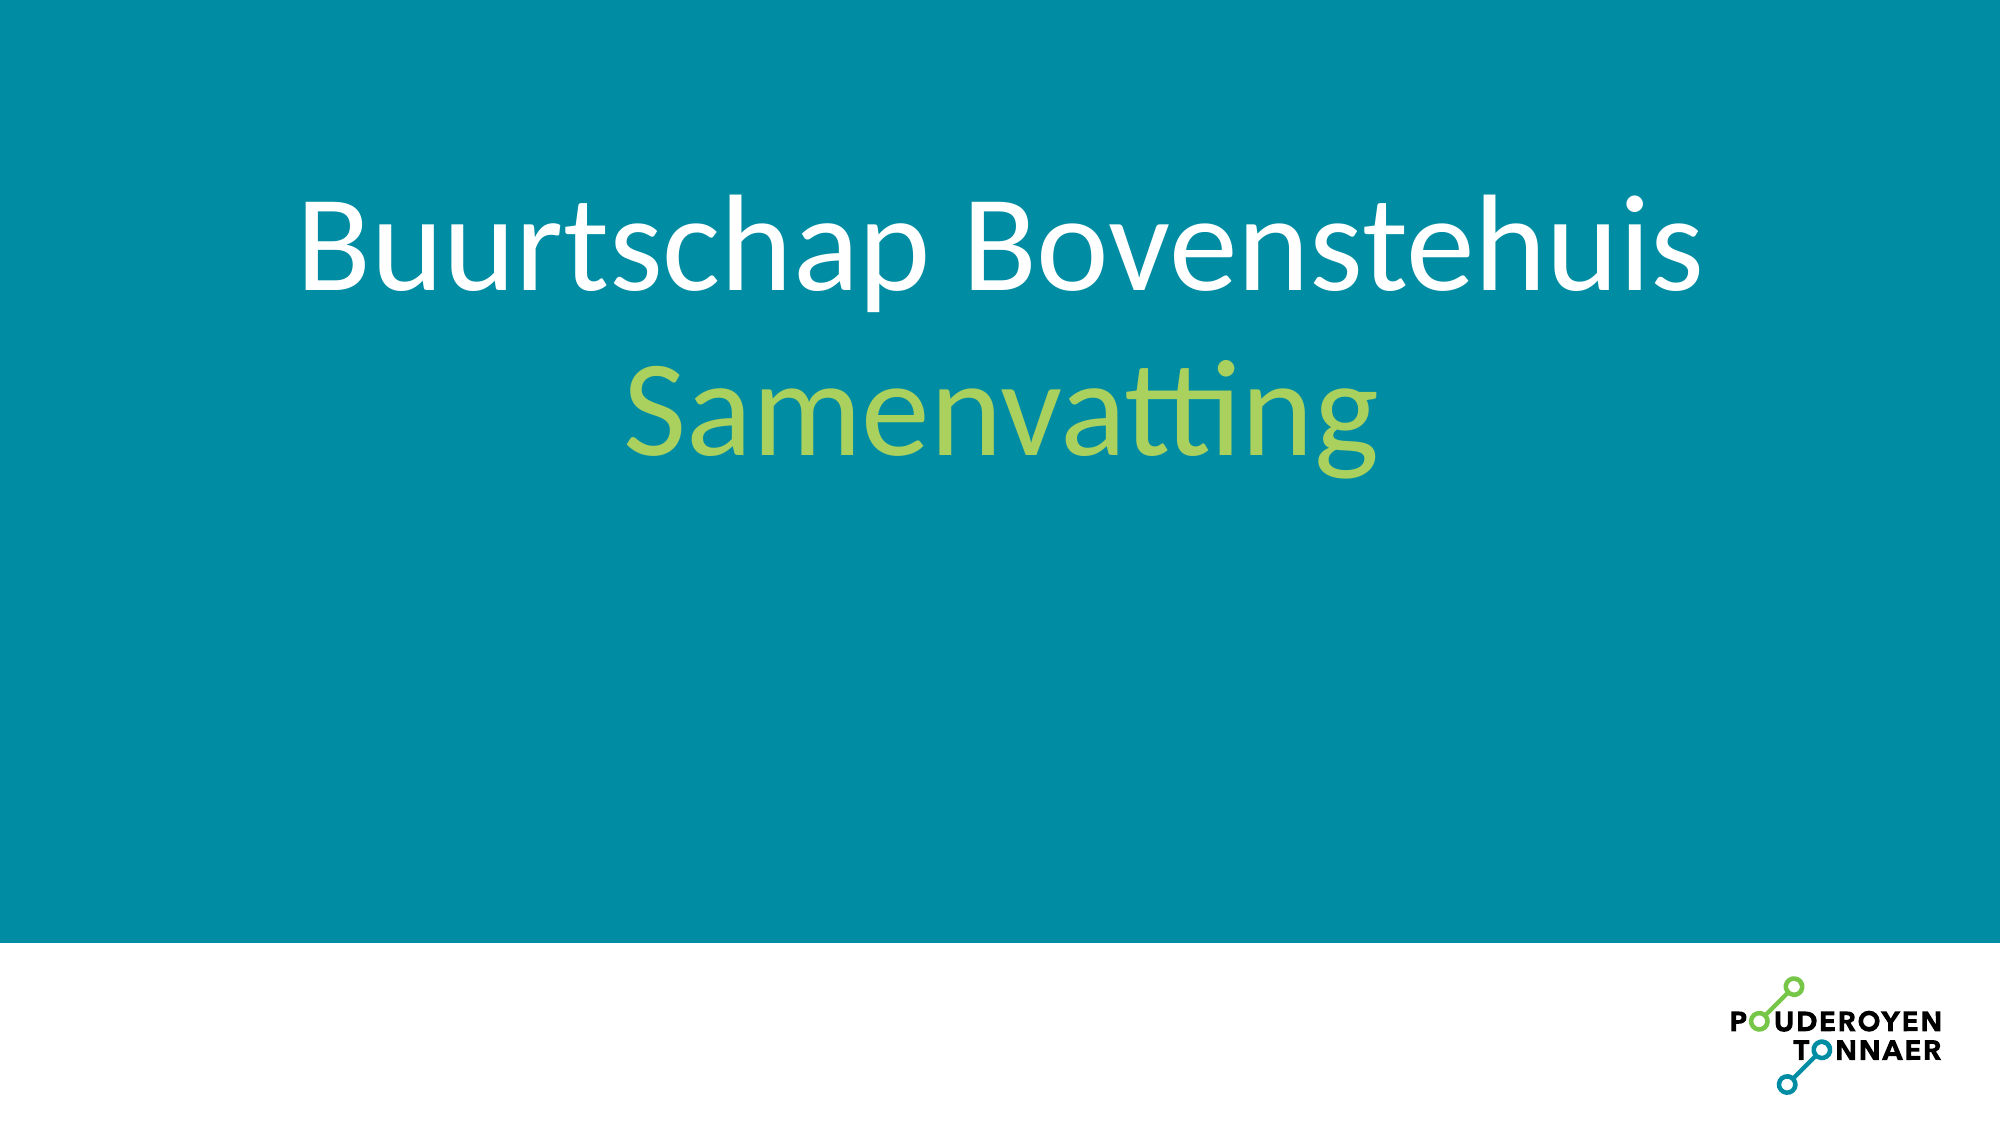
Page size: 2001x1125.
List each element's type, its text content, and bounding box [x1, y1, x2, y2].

text_box Buurtschap Bovenstehuis Samenvatting [256, 145, 1746, 490]
list [108, 145, 1894, 679]
